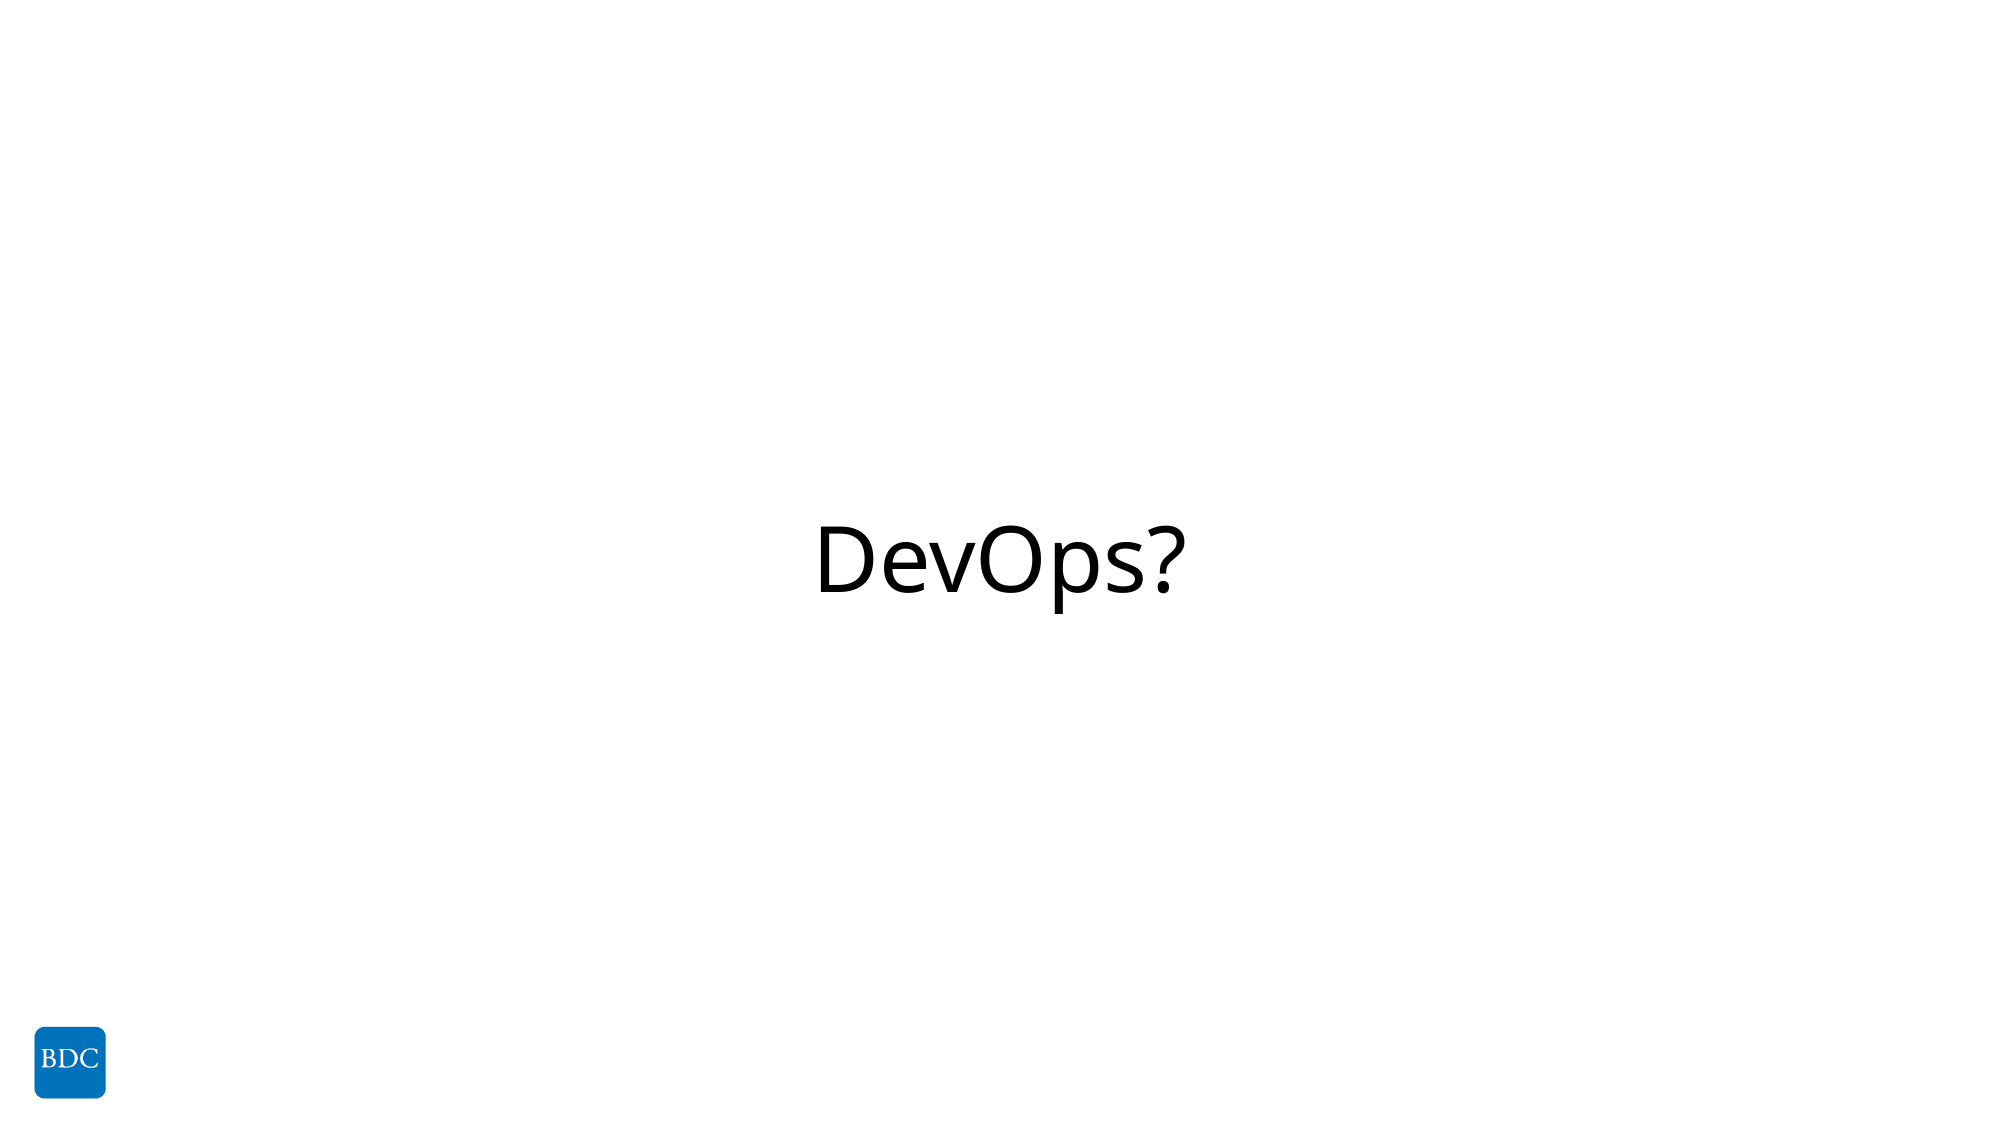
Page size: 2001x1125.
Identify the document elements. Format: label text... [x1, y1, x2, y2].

title DevOps? [0, 0, 2000, 1125]
